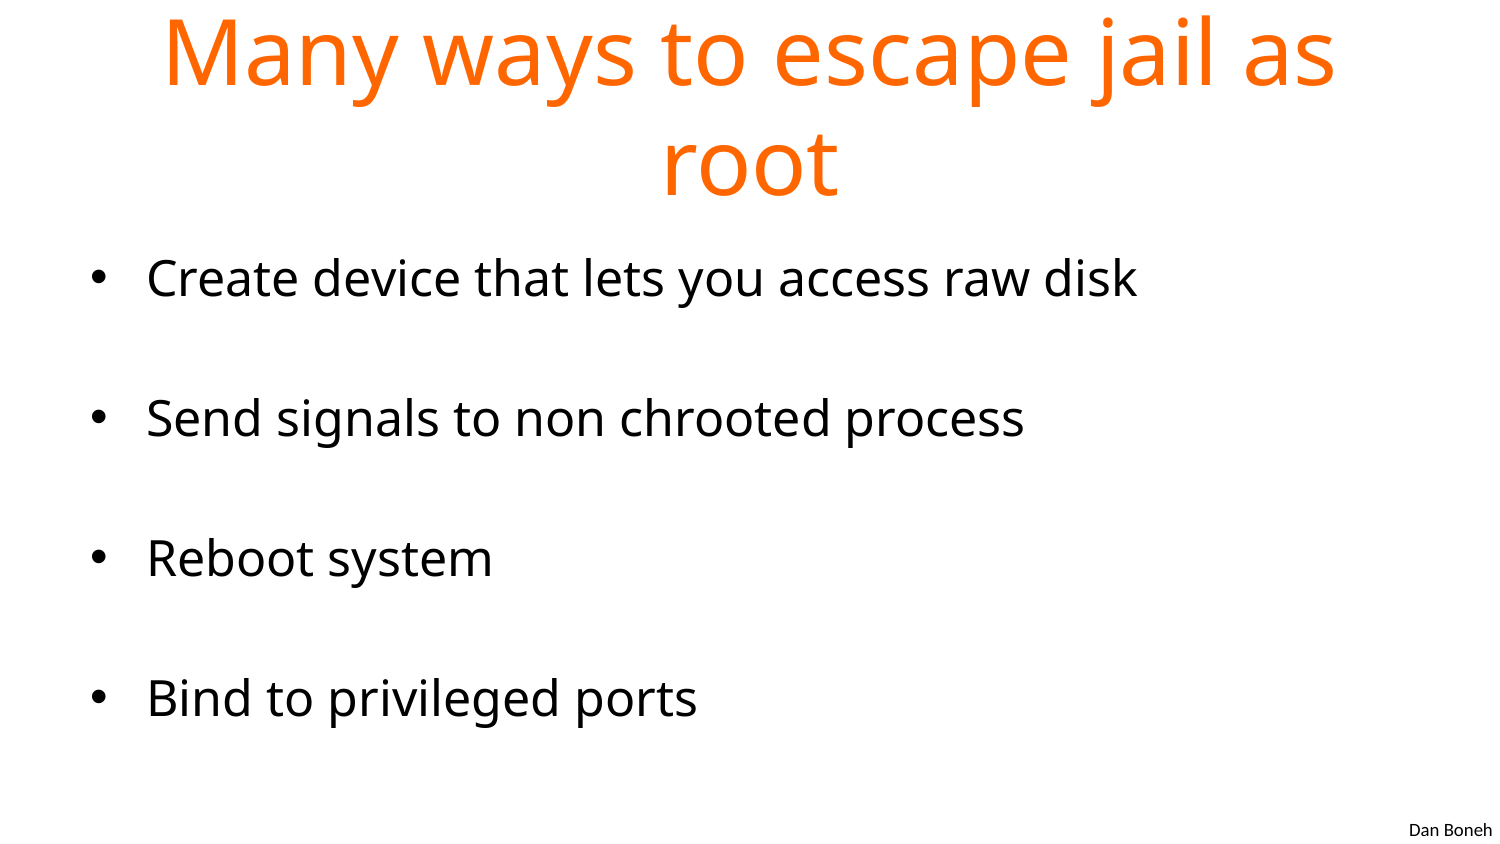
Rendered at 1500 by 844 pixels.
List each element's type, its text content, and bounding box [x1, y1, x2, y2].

list Create device that lets you access raw disk Send signals to non chrooted process Reboot system Bind to privileged ports [75, 168, 1450, 826]
title Many ways to escape jail as root [75, 33, 1425, 168]
